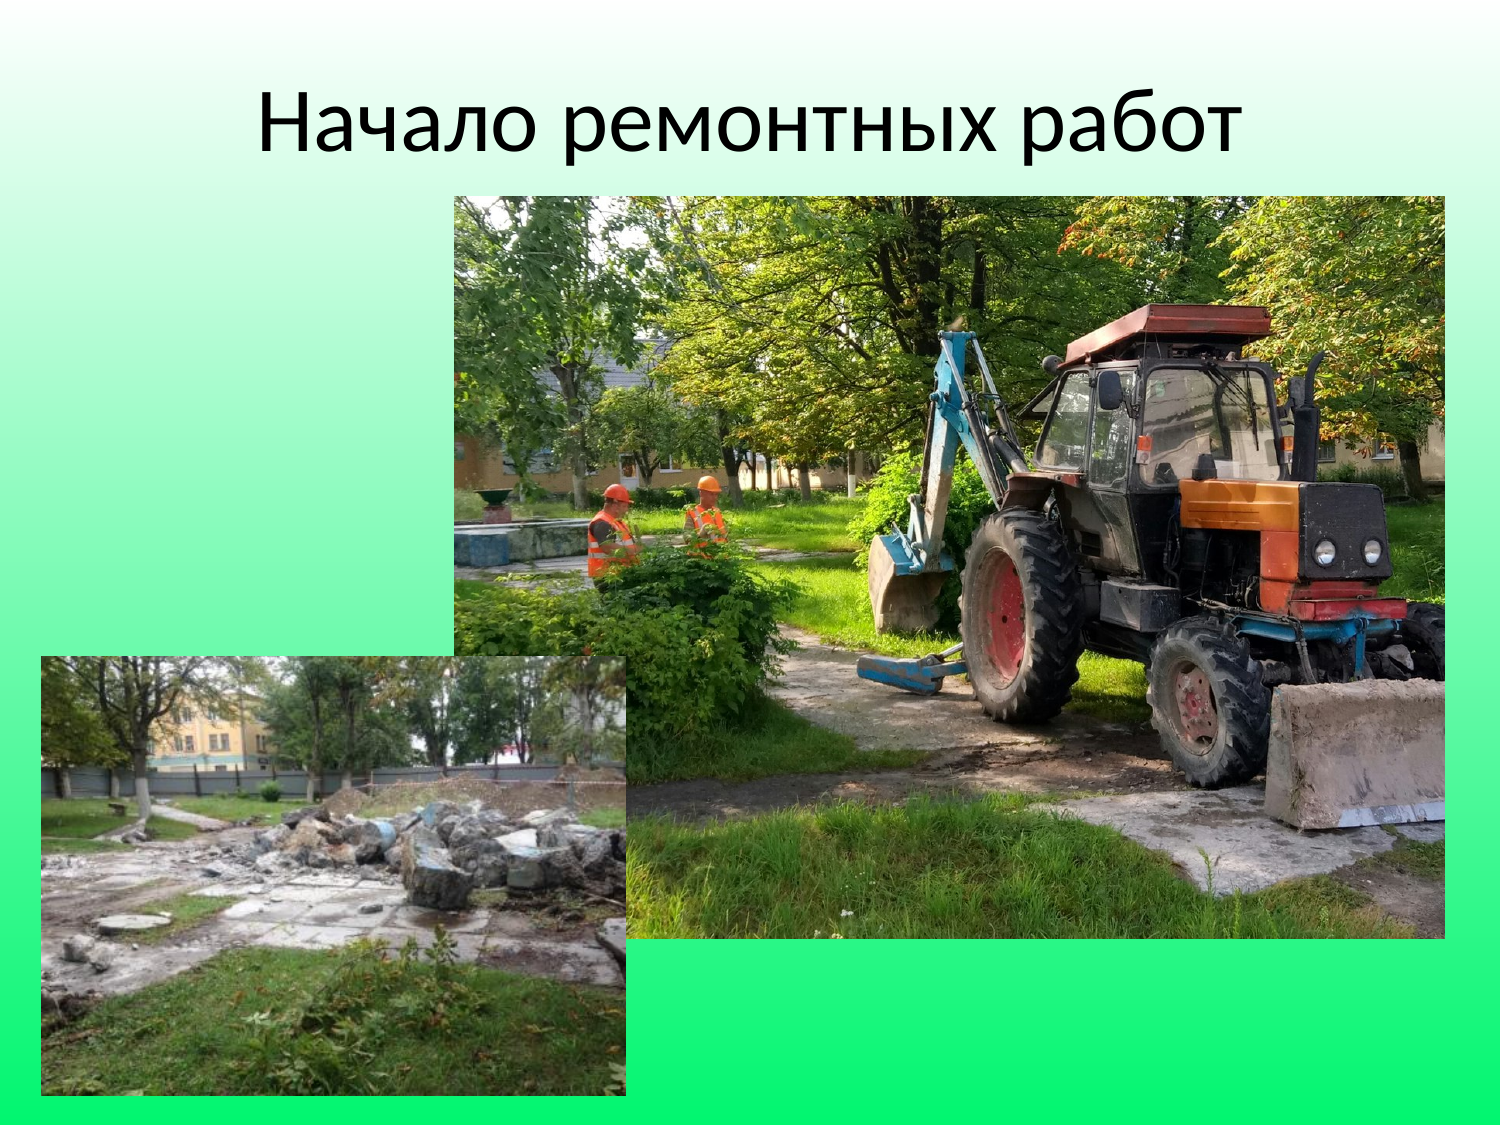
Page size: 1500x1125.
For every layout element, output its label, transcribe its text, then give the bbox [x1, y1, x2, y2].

title Начало ремонтных работ [75, 45, 1425, 185]
picture [41, 656, 626, 1096]
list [454, 195, 1445, 939]
